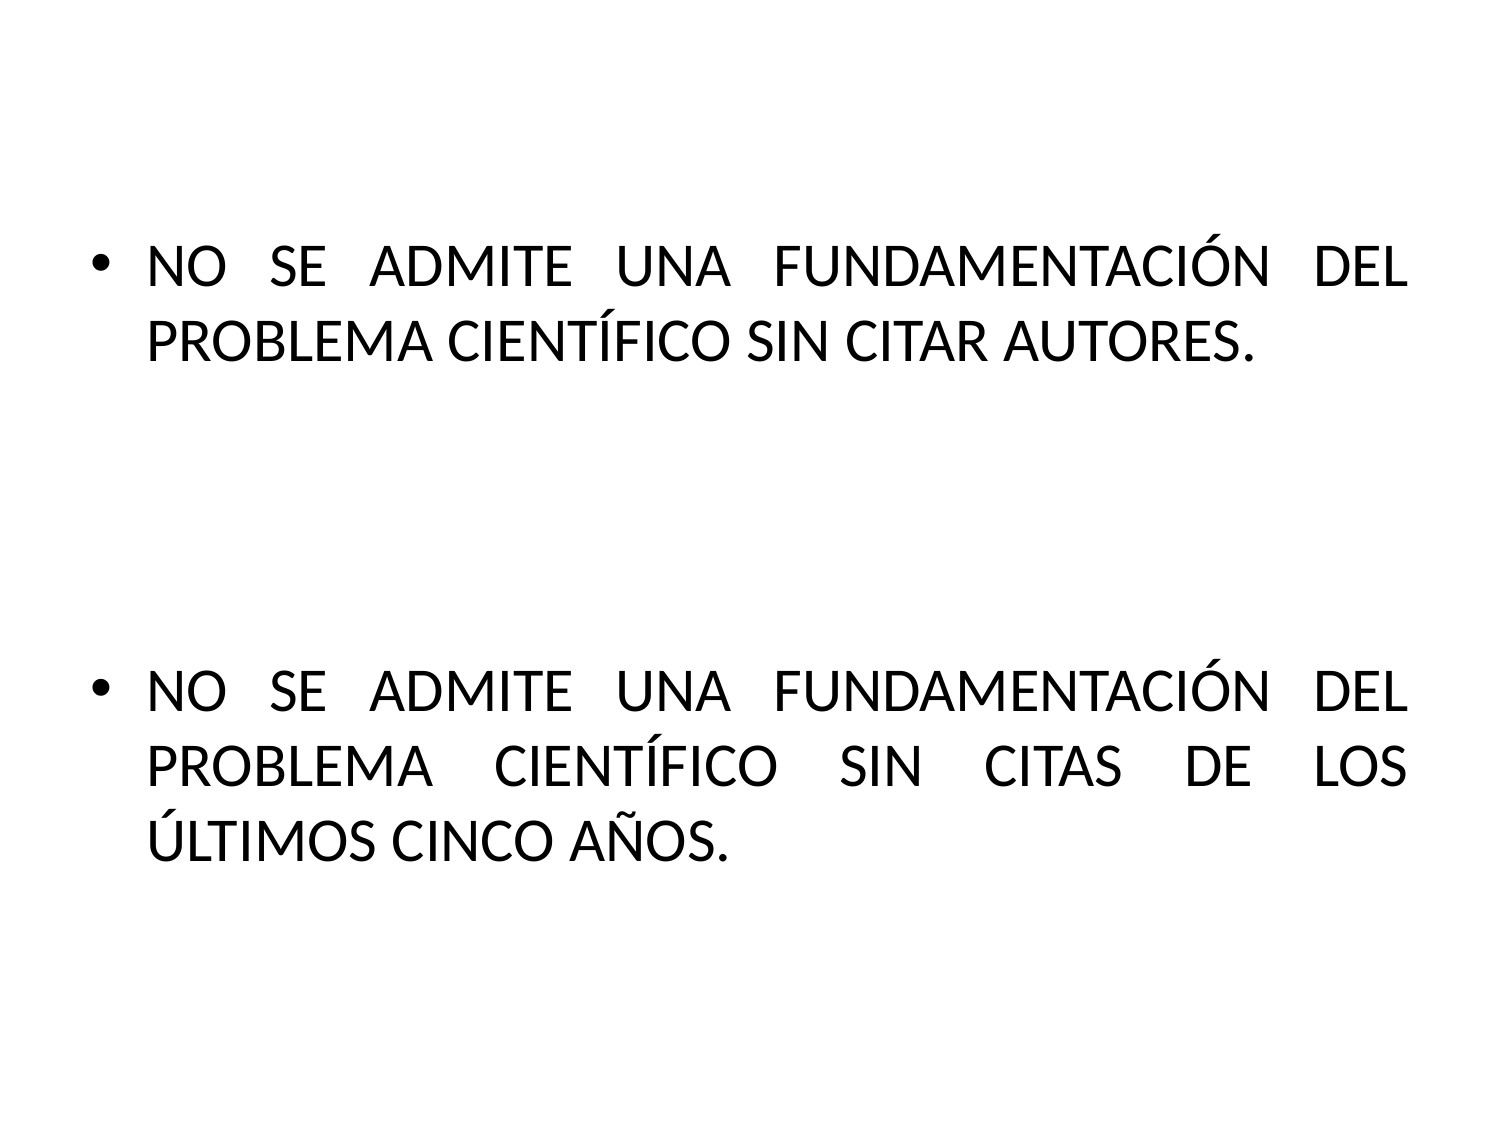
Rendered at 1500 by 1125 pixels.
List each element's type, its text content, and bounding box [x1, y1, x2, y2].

list NO SE ADMITE UNA FUNDAMENTACIÓN DEL PROBLEMA CIENTÍFICO SIN CITAR AUTORES. NO SE ADMITE UNA FUNDAMENTACIÓN DEL PROBLEMA CIENTÍFICO SIN CITAS DE LOS ÚLTIMOS CINCO AÑOS. [75, 216, 1425, 895]
